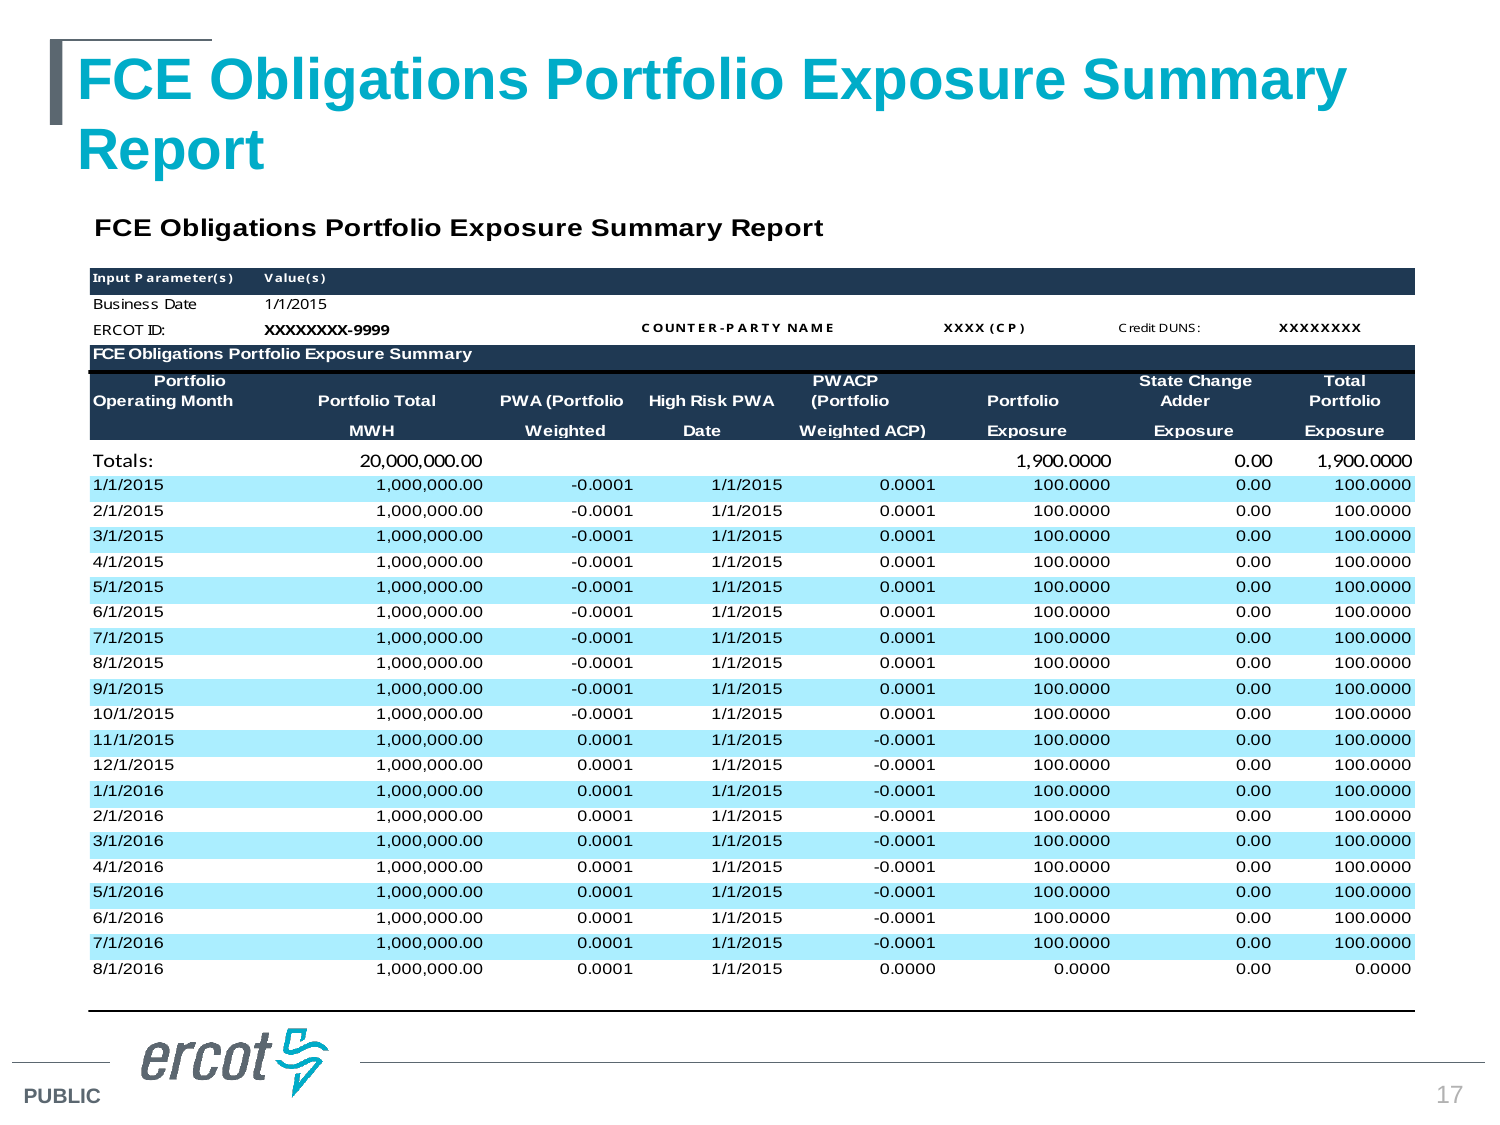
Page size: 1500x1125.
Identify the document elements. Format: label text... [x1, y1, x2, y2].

title FCE Obligations Portfolio Exposure Summary Report [62, 34, 1450, 188]
picture [88, 212, 1417, 1013]
slide_number 17 [1412, 1076, 1488, 1112]
picture [137, 1024, 332, 1100]
